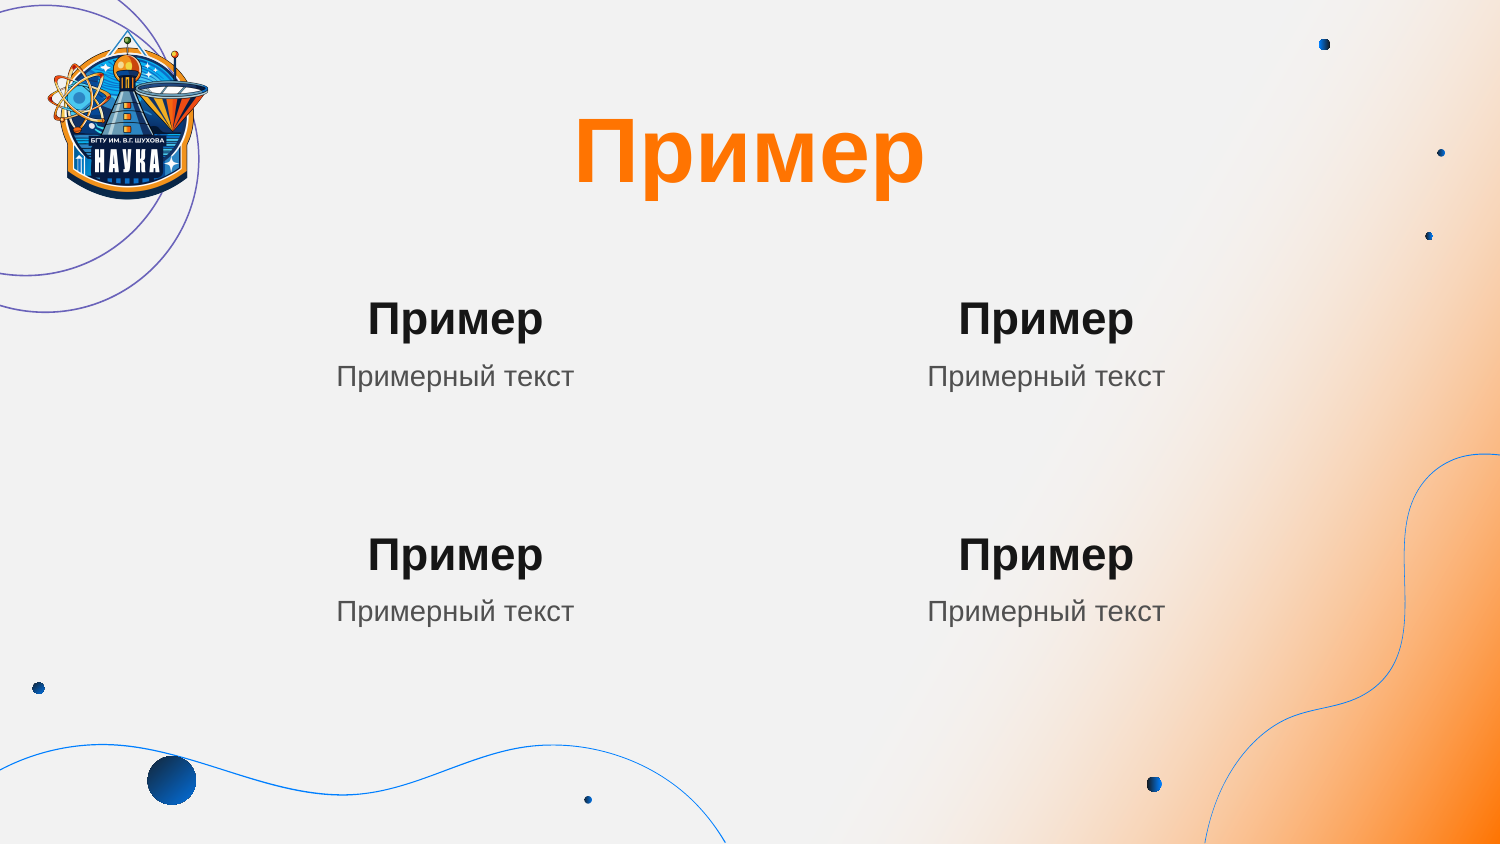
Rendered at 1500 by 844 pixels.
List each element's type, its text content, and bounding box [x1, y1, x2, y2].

title Пример [224, 76, 1382, 170]
title Пример [185, 286, 727, 341]
subtitle Примерный текст [185, 577, 727, 689]
title Пример [776, 286, 1317, 341]
subtitle Примерный текст [776, 341, 1317, 453]
title Пример [185, 522, 727, 577]
subtitle Примерный текст [185, 341, 727, 453]
title Пример [776, 522, 1317, 577]
picture [36, 23, 220, 206]
subtitle Примерный текст [776, 577, 1317, 689]
